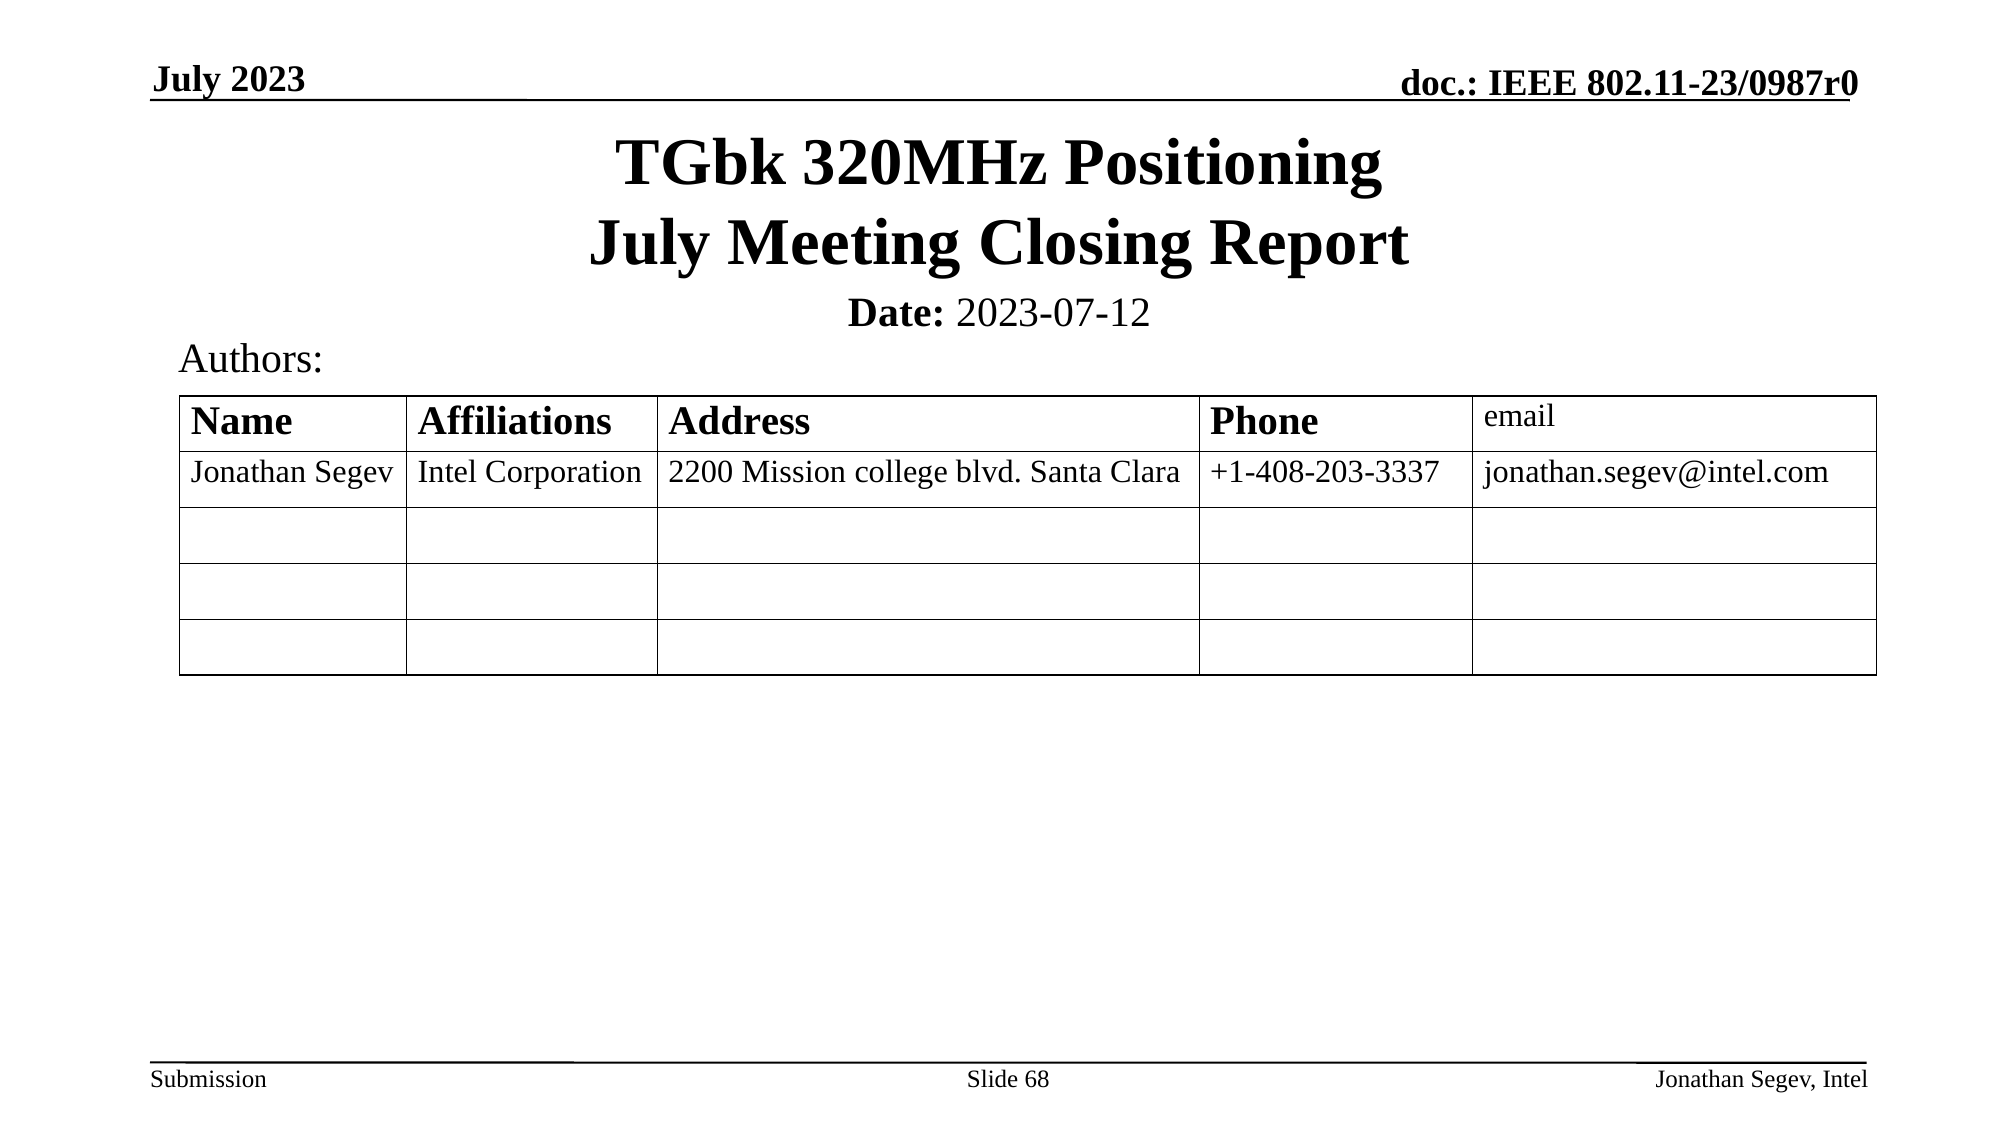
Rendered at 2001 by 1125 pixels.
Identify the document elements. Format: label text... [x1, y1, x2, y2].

slide_number Slide 68 [950, 1061, 1067, 1123]
subtitle Date: 2023-07-12 [299, 276, 1701, 356]
title TGbk 320MHz Positioning July Meeting Closing Report [149, 76, 1851, 319]
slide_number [152, 54, 563, 100]
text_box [164, 395, 1890, 804]
footer Jonathan Segev, Intel [1171, 1061, 1869, 1093]
text_box Authors: [162, 323, 401, 387]
